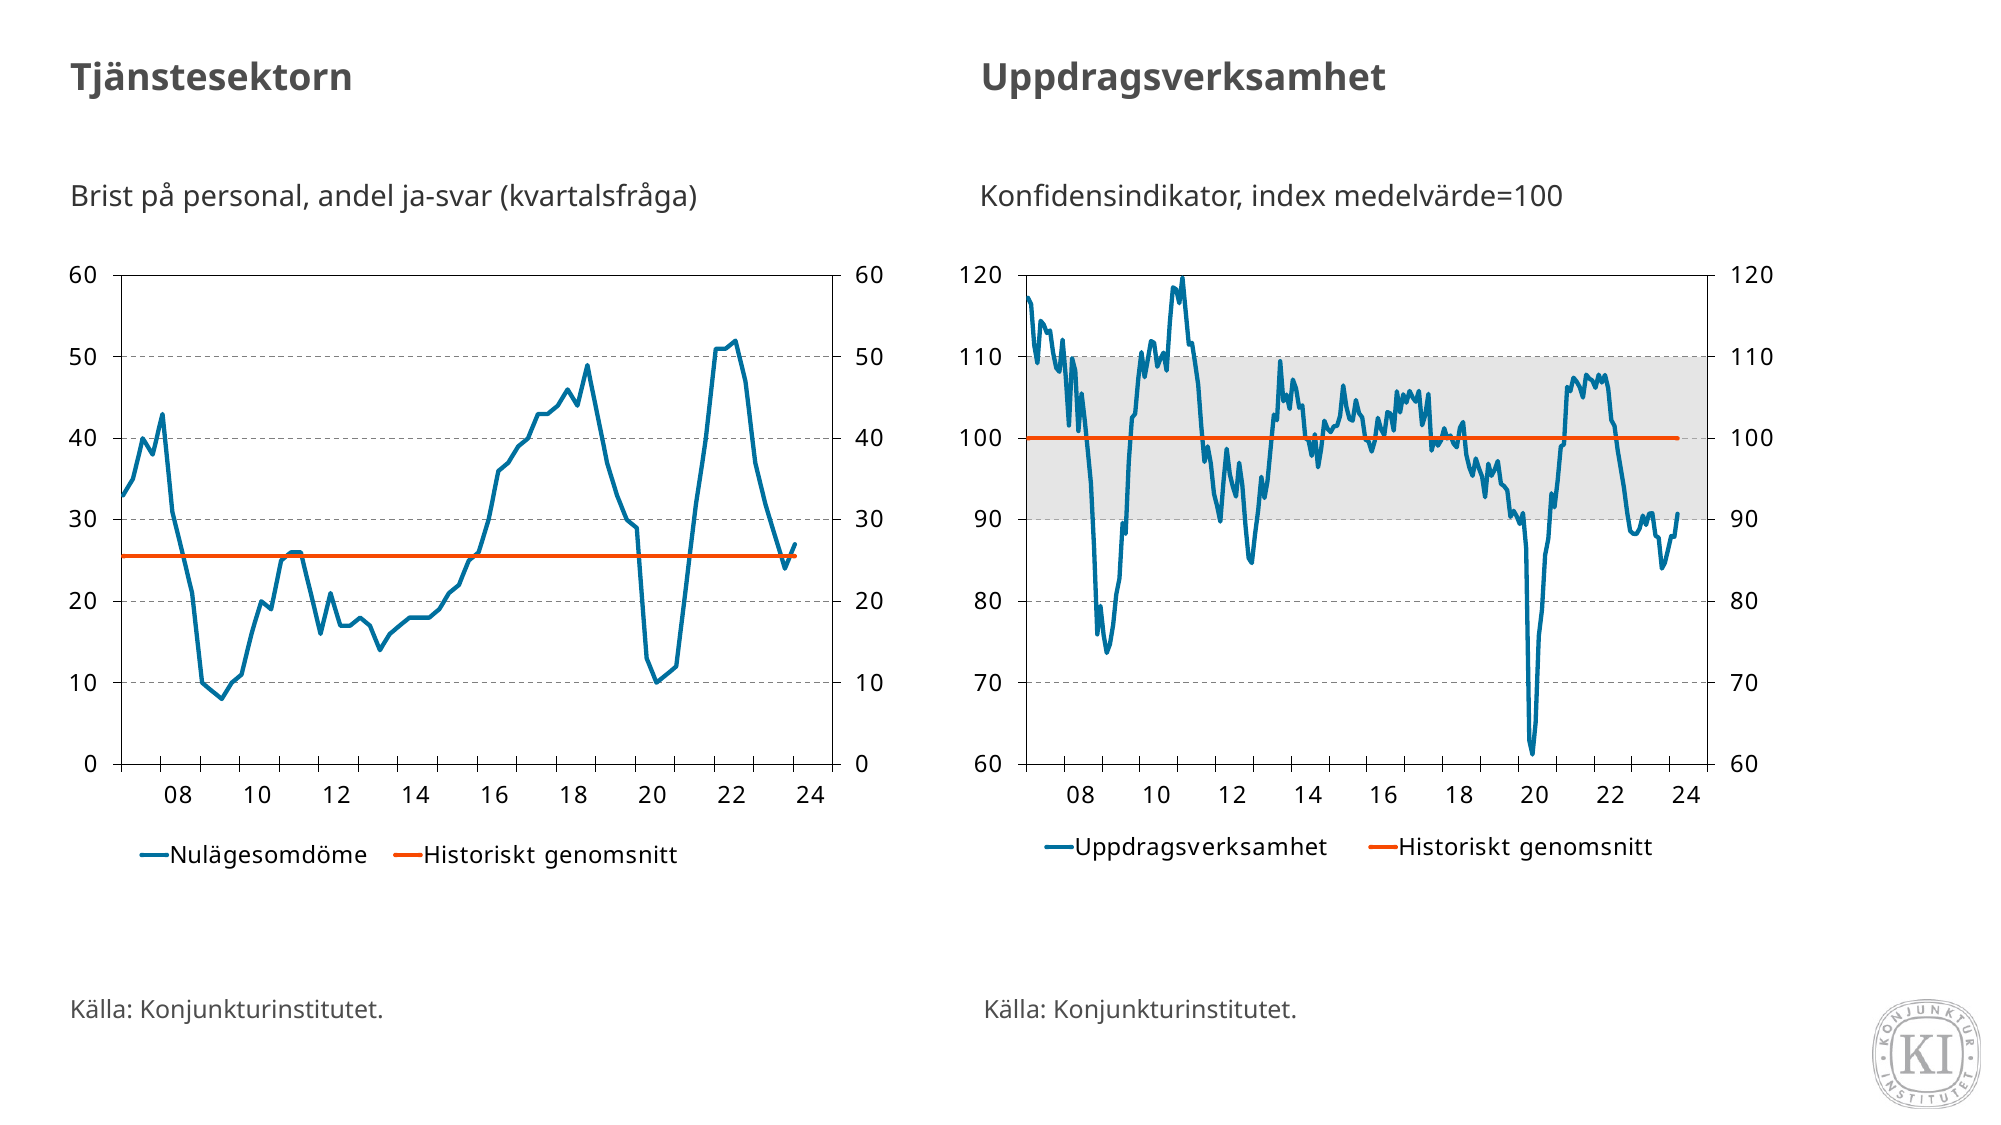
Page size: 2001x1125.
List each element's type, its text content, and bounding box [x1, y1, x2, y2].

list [51, 249, 939, 874]
list Källa: Konjunkturinstitutet. [968, 986, 1852, 1105]
list Uppdragsverksamhet [965, 45, 1849, 129]
subtitle Källa: Konjunkturinstitutet. [55, 986, 938, 1105]
title Tjänstesektorn [55, 45, 938, 128]
list Konfidensindikator, index medelvärde=100 [964, 137, 1848, 220]
picture [1872, 999, 1981, 1109]
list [941, 249, 1829, 874]
list Brist på personal, andel ja-svar (kvartalsfråga) [55, 137, 938, 220]
